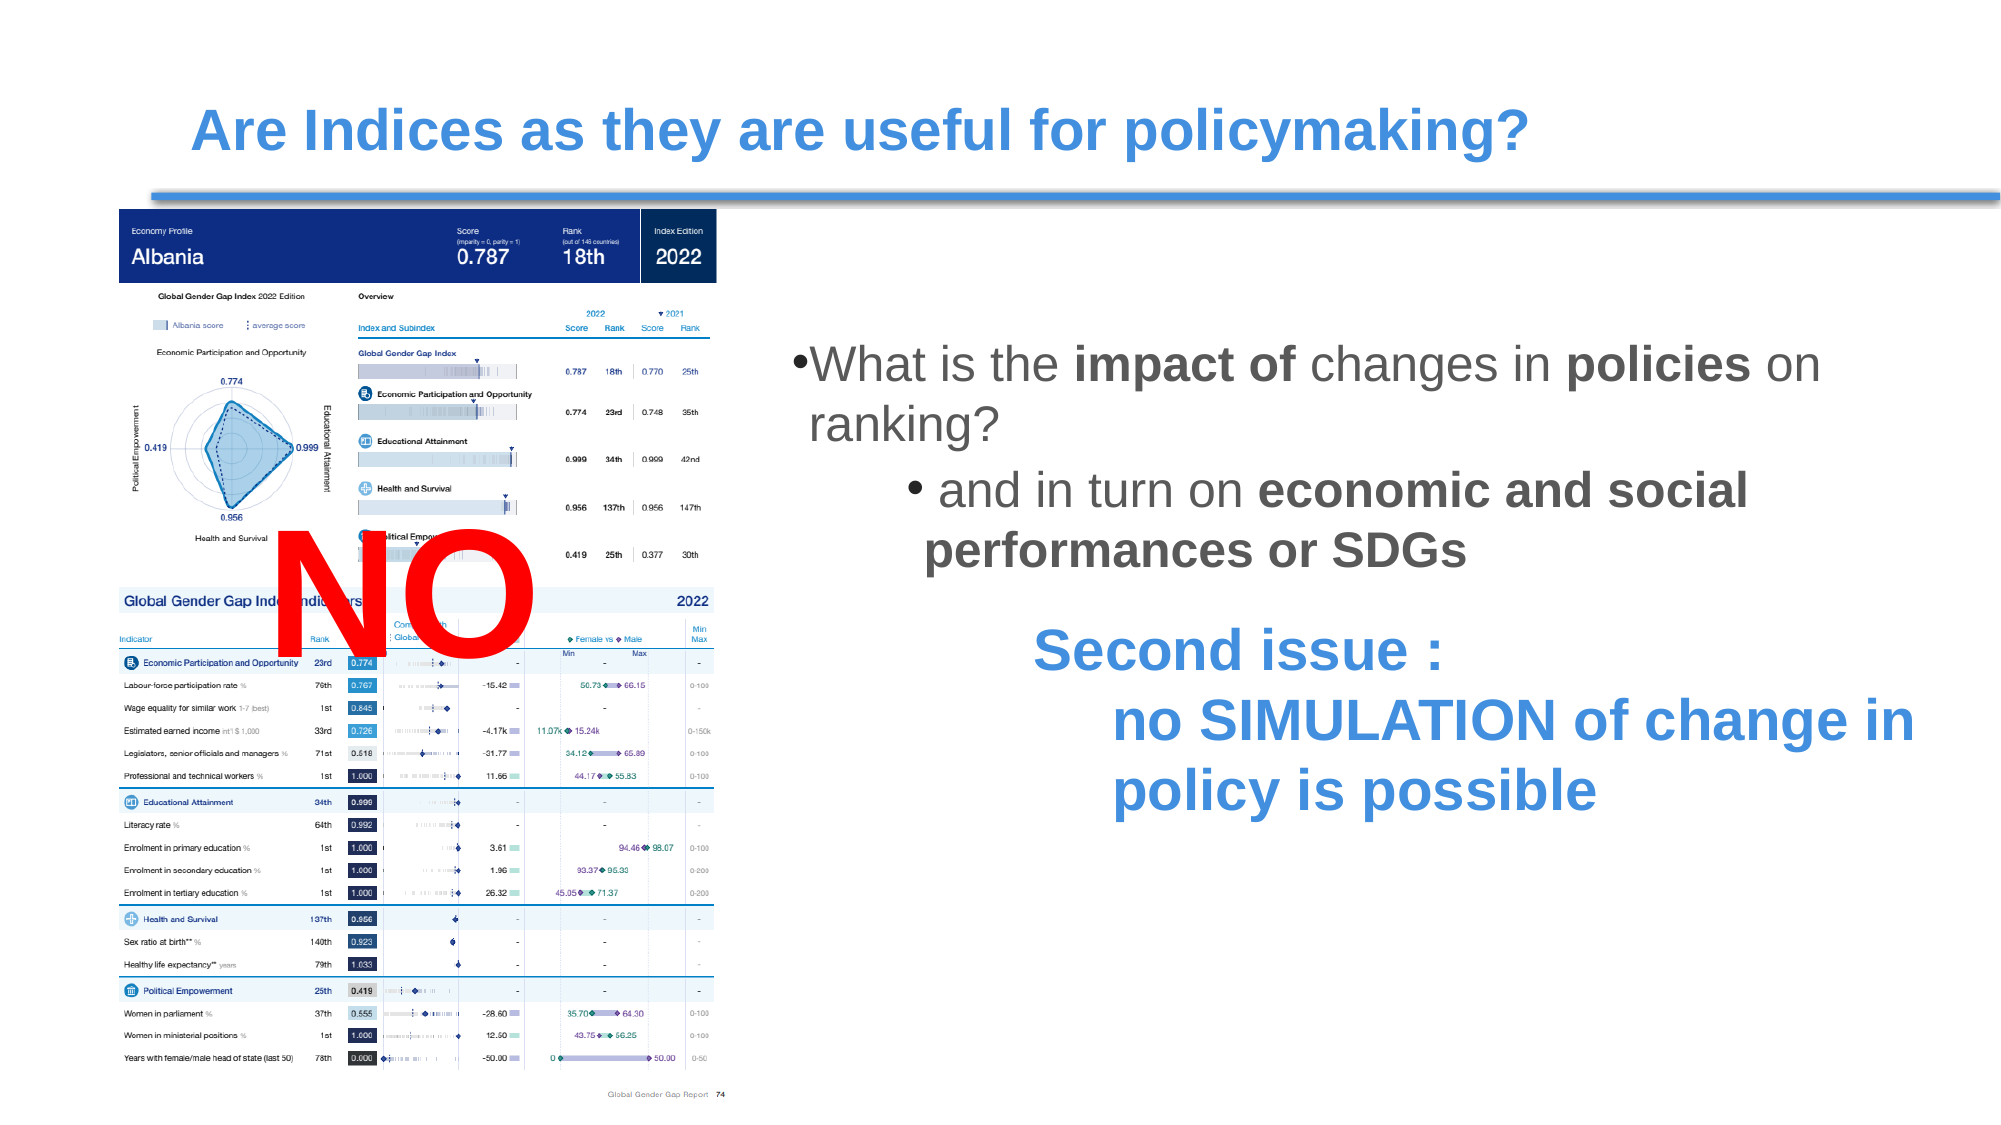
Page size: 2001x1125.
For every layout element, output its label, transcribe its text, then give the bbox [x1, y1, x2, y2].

text_box What is the impact of changes in policies on ranking? [791, 330, 1899, 458]
text_box Second issue : no SIMULATION of change in policy is possible [1033, 612, 1943, 837]
list Are Indices as they are useful for policymaking? [190, 84, 1877, 153]
picture [85, 209, 746, 1104]
text_box and in turn on economic and social performances or SDGs [906, 457, 1918, 585]
